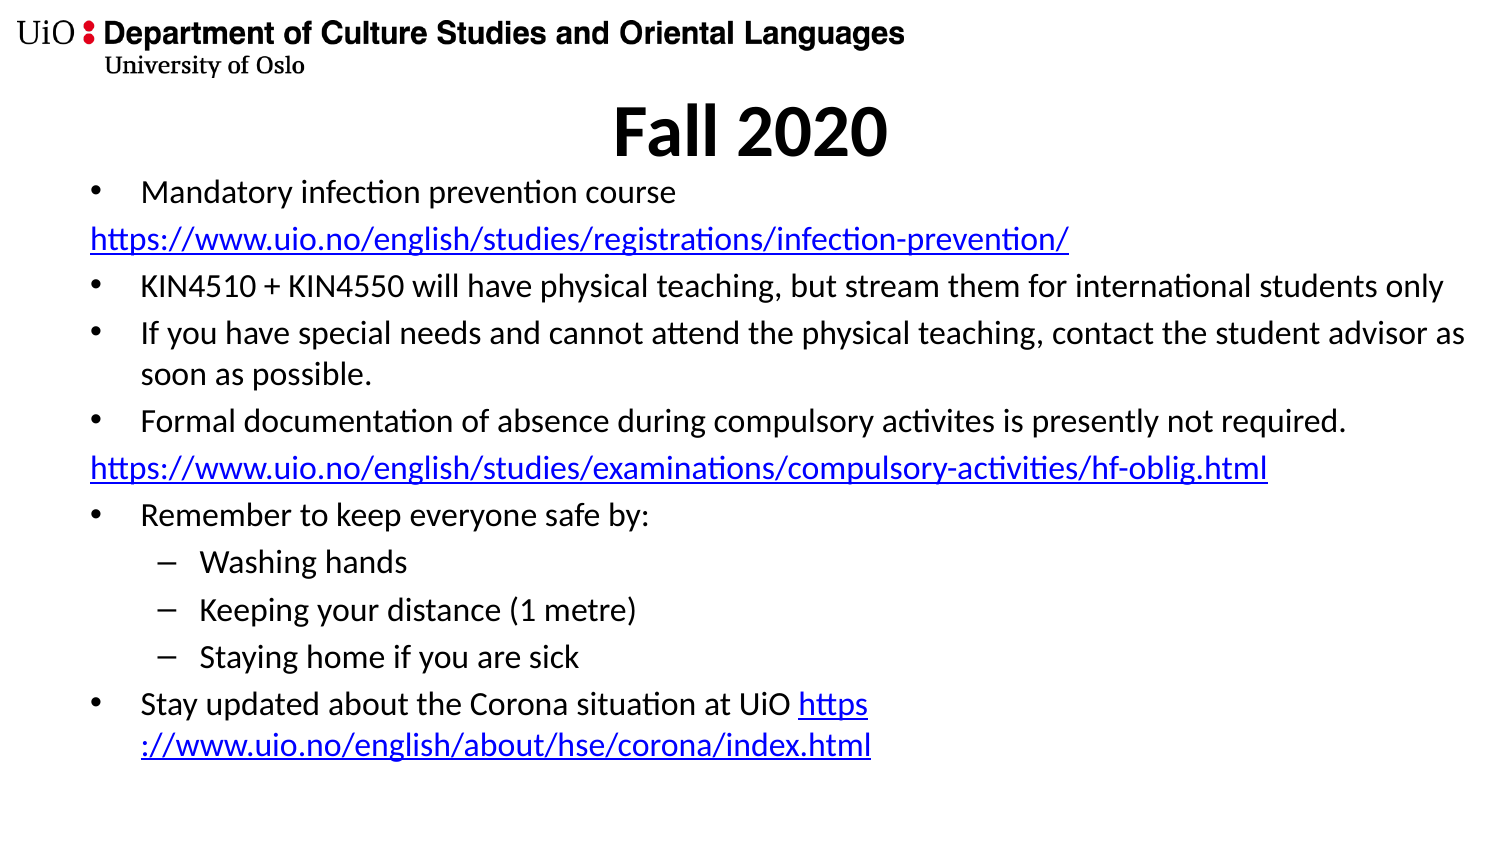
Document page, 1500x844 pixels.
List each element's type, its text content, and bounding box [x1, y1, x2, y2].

title Fall 2020 [76, 55, 1427, 161]
list Mandatory infection prevention course https://www.uio.no/english/studies/registrations/infection-prevention/ KIN4510 + KIN4550 will have physical teaching, but stream them for international students only If you have special needs and cannot attend the physical teaching, contact the student advisor as soon as possible. Formal documentation of absence during compulsory activites is presently not required. https://www.uio.no/english/studies/examinations/compulsory-activities/hf-oblig.html Remember to keep everyone safe by: Washing hands Keeping your distance (1 metre) Staying home if you are sick Stay updated about the Corona situation at UiO https://www.uio.no/english/about/hse/corona/index.html [75, 161, 1483, 824]
picture [17, 20, 904, 78]
